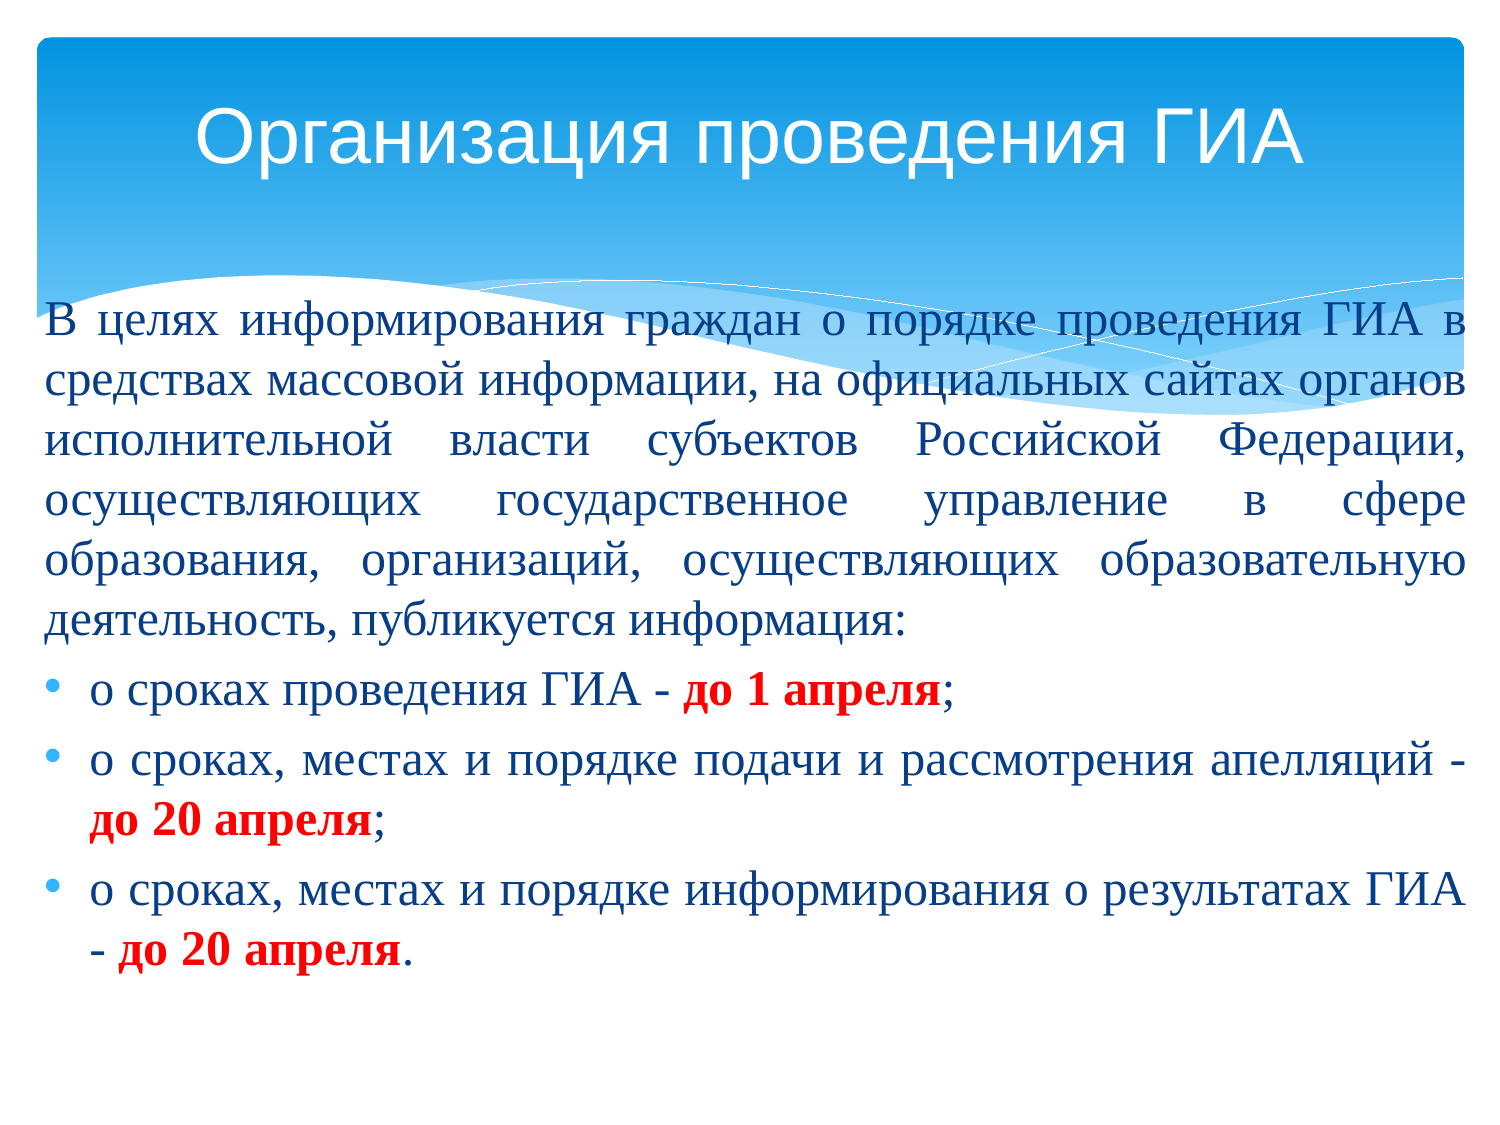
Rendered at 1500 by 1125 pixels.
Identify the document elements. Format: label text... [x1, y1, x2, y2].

list В целях информирования граждан о порядке проведения ГИА в средствах массовой информации, на официальных сайтах органов исполнительной власти субъектов Российской Федерации, осуществляющих государственное управление в сфере образования, организаций, осуществляющих образовательную деятельность, публикуется информация: о сроках проведения ГИА - до 1 апреля; о сроках, местах и порядке подачи и рассмотрения апелляций - до 20 апреля; о сроках, местах и порядке информирования о результатах ГИА - до 20 апреля. [29, 208, 1483, 1071]
title Организация проведения ГИА [75, 42, 1425, 220]
